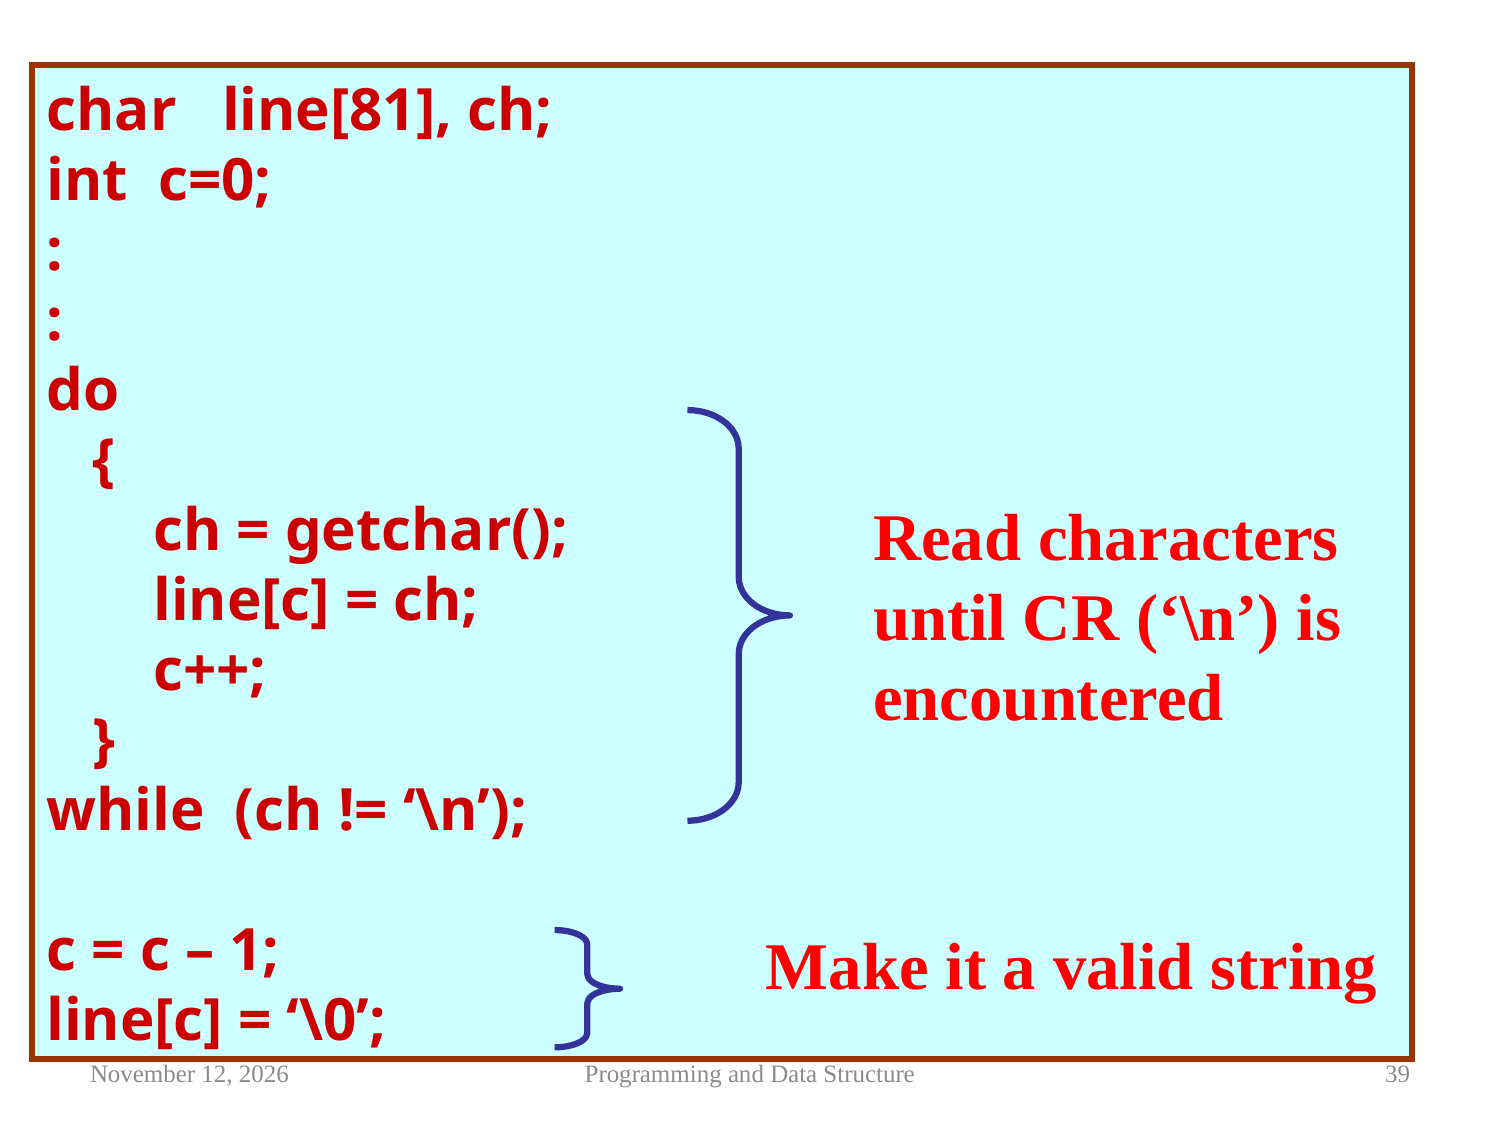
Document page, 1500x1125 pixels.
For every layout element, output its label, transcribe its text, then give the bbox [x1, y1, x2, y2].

footer Programming and Data Structure [512, 1060, 988, 1103]
text_box char line[81], ch; int c=0; : : do { ch = getchar(); line[c] = ch; c++; } while (ch != ‘\n’); c = c – 1; line[c] = ‘\0’; [31, 64, 1413, 1060]
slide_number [75, 1060, 425, 1103]
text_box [554, 915, 1450, 1048]
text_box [687, 409, 1406, 821]
slide_number 39 [1074, 1057, 1425, 1103]
